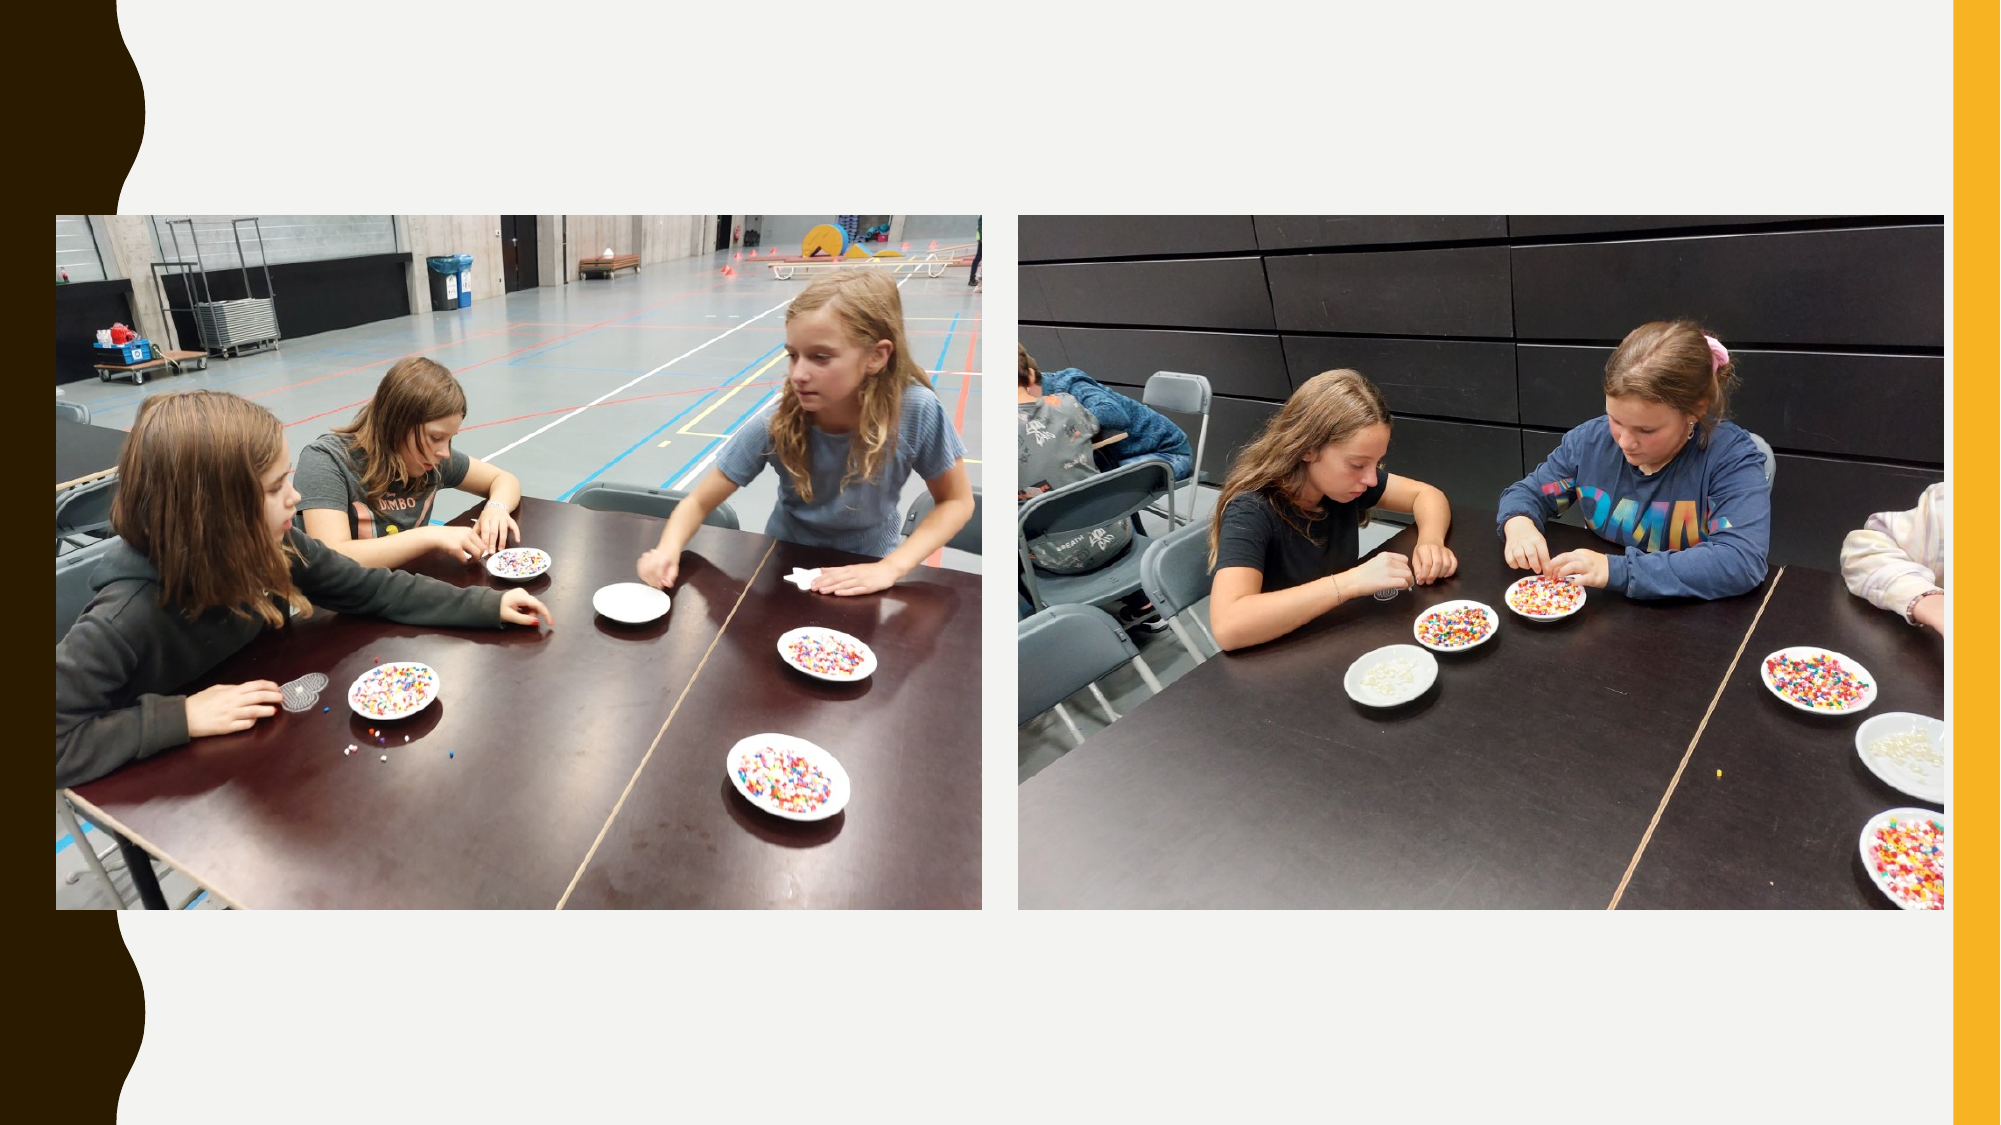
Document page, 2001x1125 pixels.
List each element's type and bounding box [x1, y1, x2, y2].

picture [1018, 215, 1944, 910]
picture [56, 215, 982, 910]
